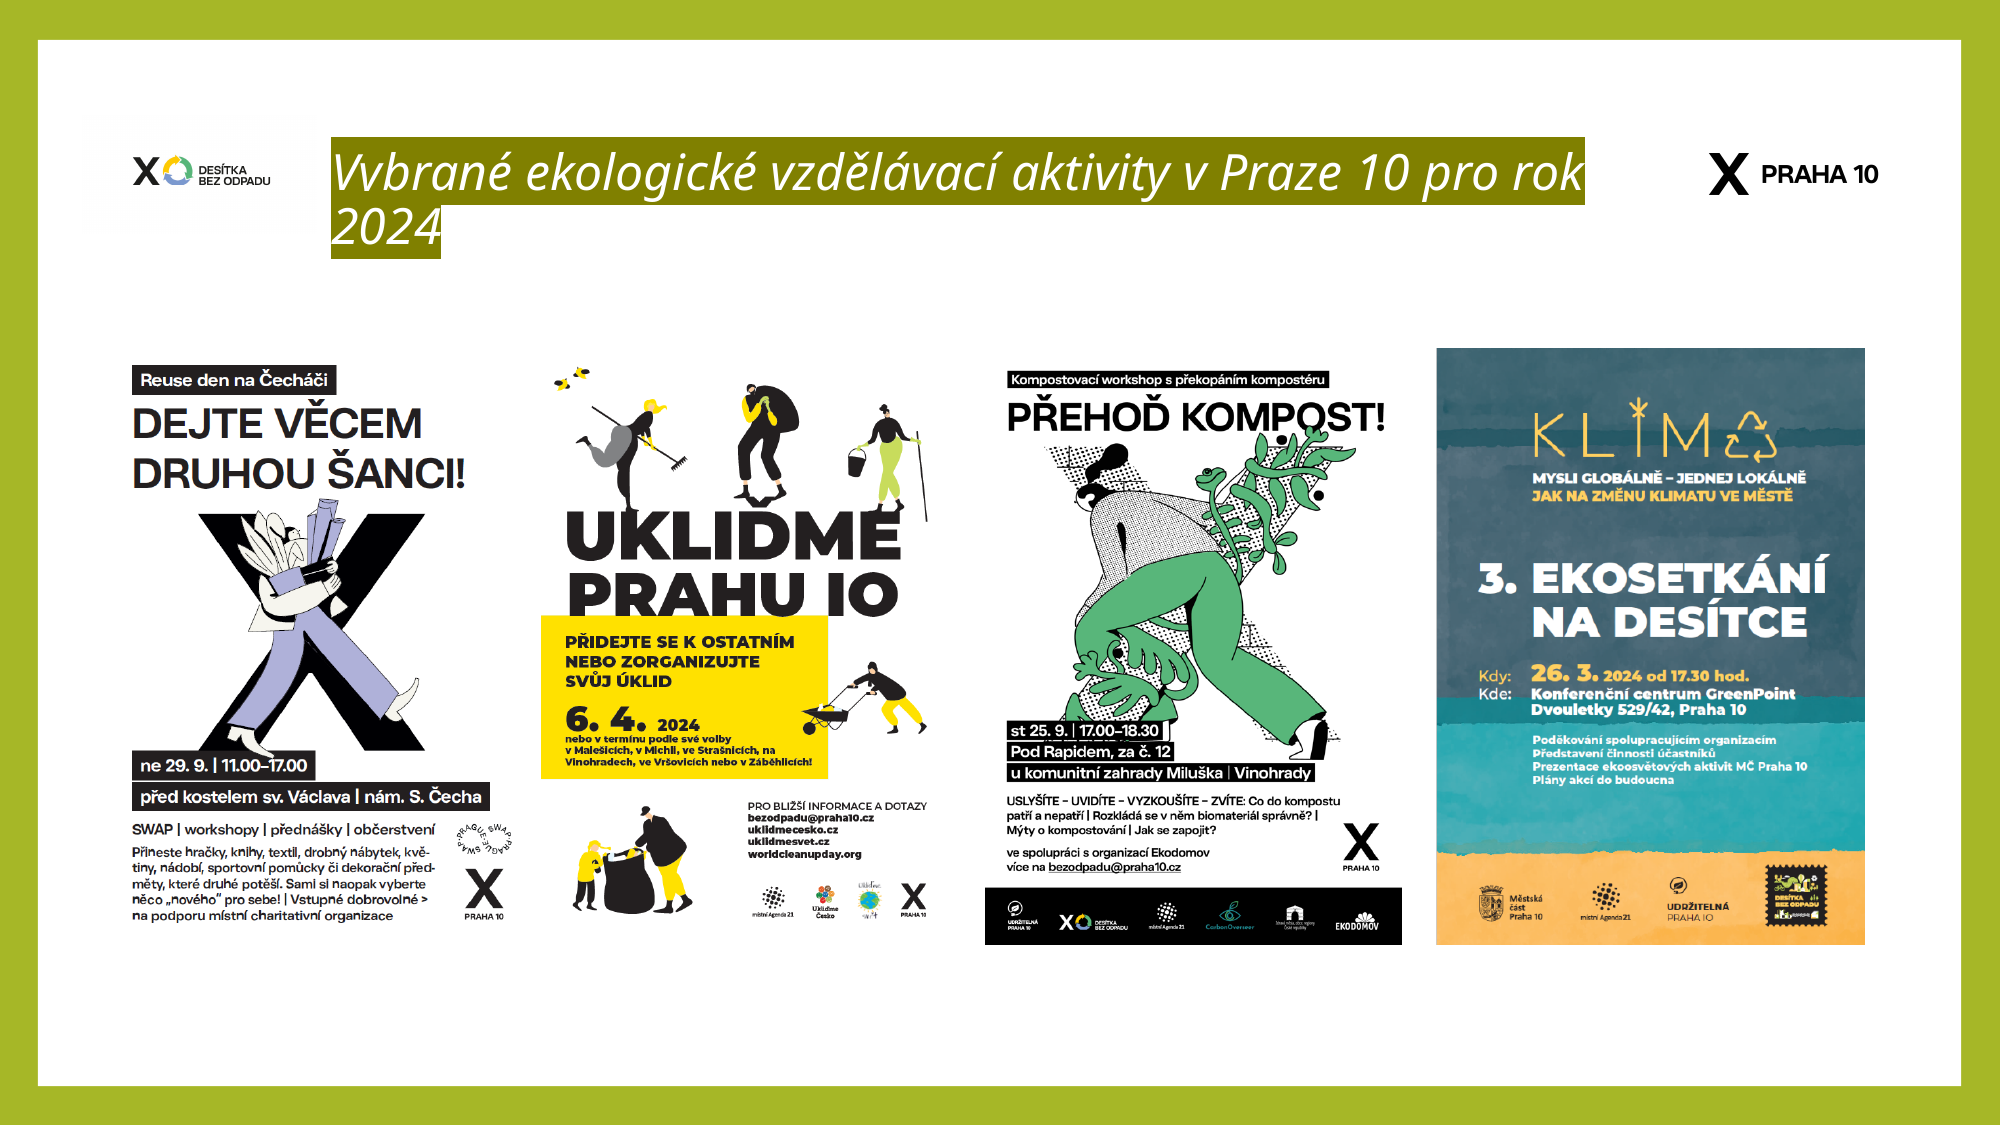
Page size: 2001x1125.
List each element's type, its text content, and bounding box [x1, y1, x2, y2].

picture [112, 347, 534, 946]
text_box Vybrané ekologické vzdělávací aktivity v Praze 10 pro rok 2024 [316, 140, 1660, 263]
picture [985, 347, 1402, 946]
picture [82, 114, 317, 234]
picture [1688, 132, 1899, 216]
picture [540, 347, 951, 946]
picture [1435, 347, 1866, 946]
